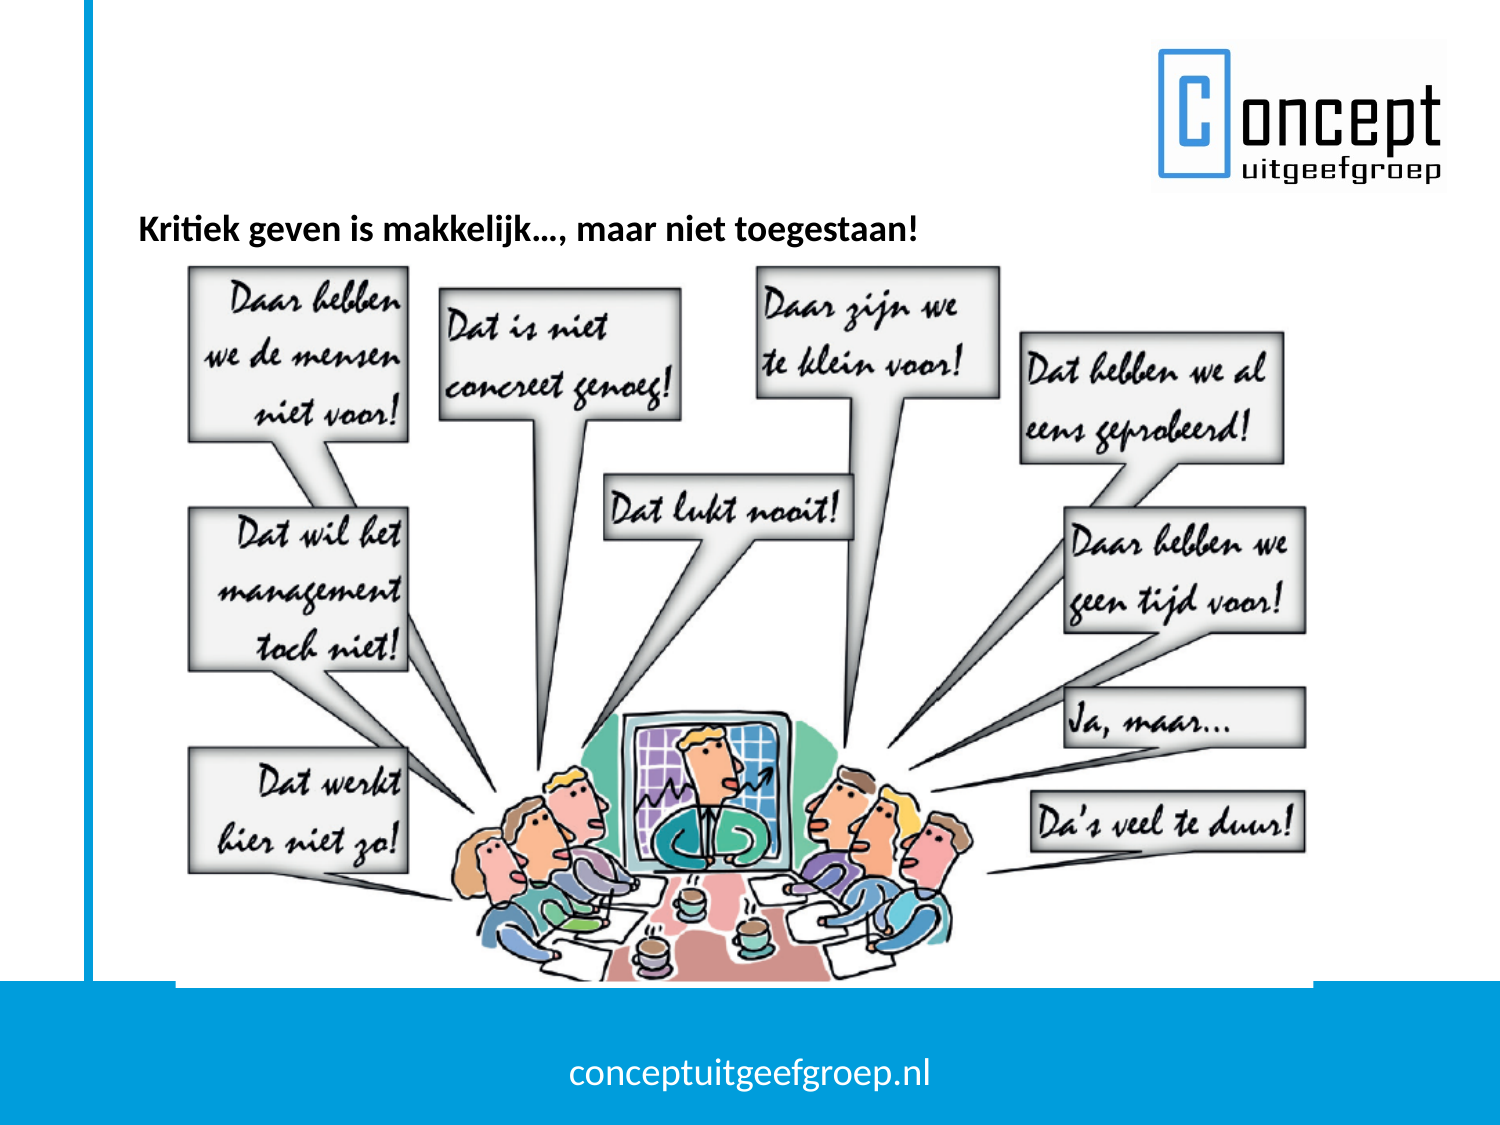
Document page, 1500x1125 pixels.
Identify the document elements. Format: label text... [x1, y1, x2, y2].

picture [1151, 39, 1447, 193]
picture [175, 251, 1314, 987]
text_box Kritiek geven is makkelijk…, maar niet toegestaan! [123, 196, 1500, 302]
